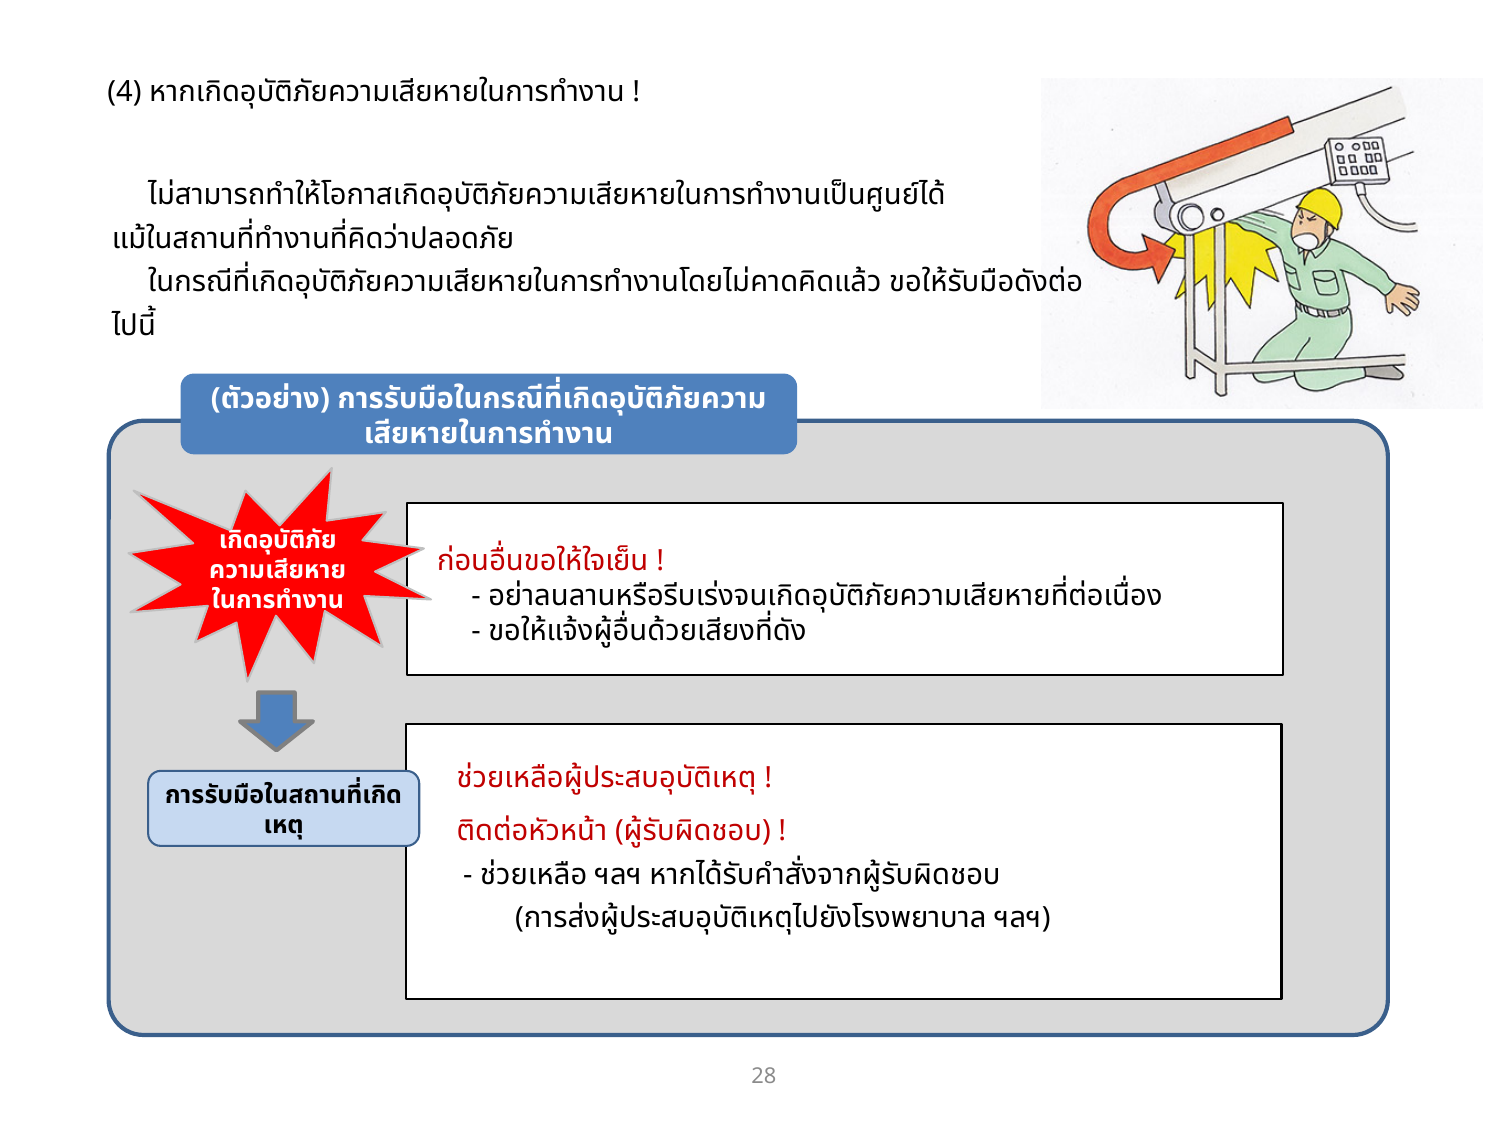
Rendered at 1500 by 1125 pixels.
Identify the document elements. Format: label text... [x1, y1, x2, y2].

text_box [238, 690, 315, 752]
text_box [106, 418, 1390, 1038]
text_box (4) หากเกิดอุบัติภัยความเสียหายในการทำงาน ! [92, 64, 1093, 115]
text_box การรับมือในสถานที่เกิดเหตุ [146, 768, 422, 849]
picture [1041, 77, 1483, 410]
text_box (ตัวอย่าง) การรับมือในกรณีที่เกิดอุบัติภัยความเสียหายในการทำงาน [178, 371, 800, 457]
text_box ช่วยเหลือผู้ประสบอุบัติเหตุ ! ติดต่อหัวหน้า (ผู้รับผิดชอบ) ! - ช่วยเหลือ ฯลฯ หากได้รับคำสั่งจากผู้รับผิดชอบ (การส่งผู้ประสบอุบัติเหตุไปยังโรงพยาบาล ฯลฯ) [404, 722, 1284, 1002]
text_box ไม่สามารถทำให้โอกาสเกิดอุบัติภัยความเสียหายในการทำงานเป็นศูนย์ได้ แม้ในสถานที่ทำงานที่คิดว่าปลอดภัย ในกรณีที่เกิดอุบัติภัยความเสียหายในการทำงานโดยไม่คาดคิดแล้ว ขอให้รับมือดังต่อไปนี้ [97, 160, 1036, 347]
slide_number 28 [589, 1046, 939, 1107]
text_box เกิดอุบัติภัย ความเสียหาย ในการทำงาน [126, 466, 434, 684]
text_box ก่อนอื่นขอให้ใจเย็น ! - อย่าลนลานหรือรีบเร่งจนเกิดอุบัติภัยความเสียหายที่ต่อเนื่อง - ขอให้แจ้งผู้อื่นด้วยเสียงที่ดัง [405, 501, 1285, 677]
